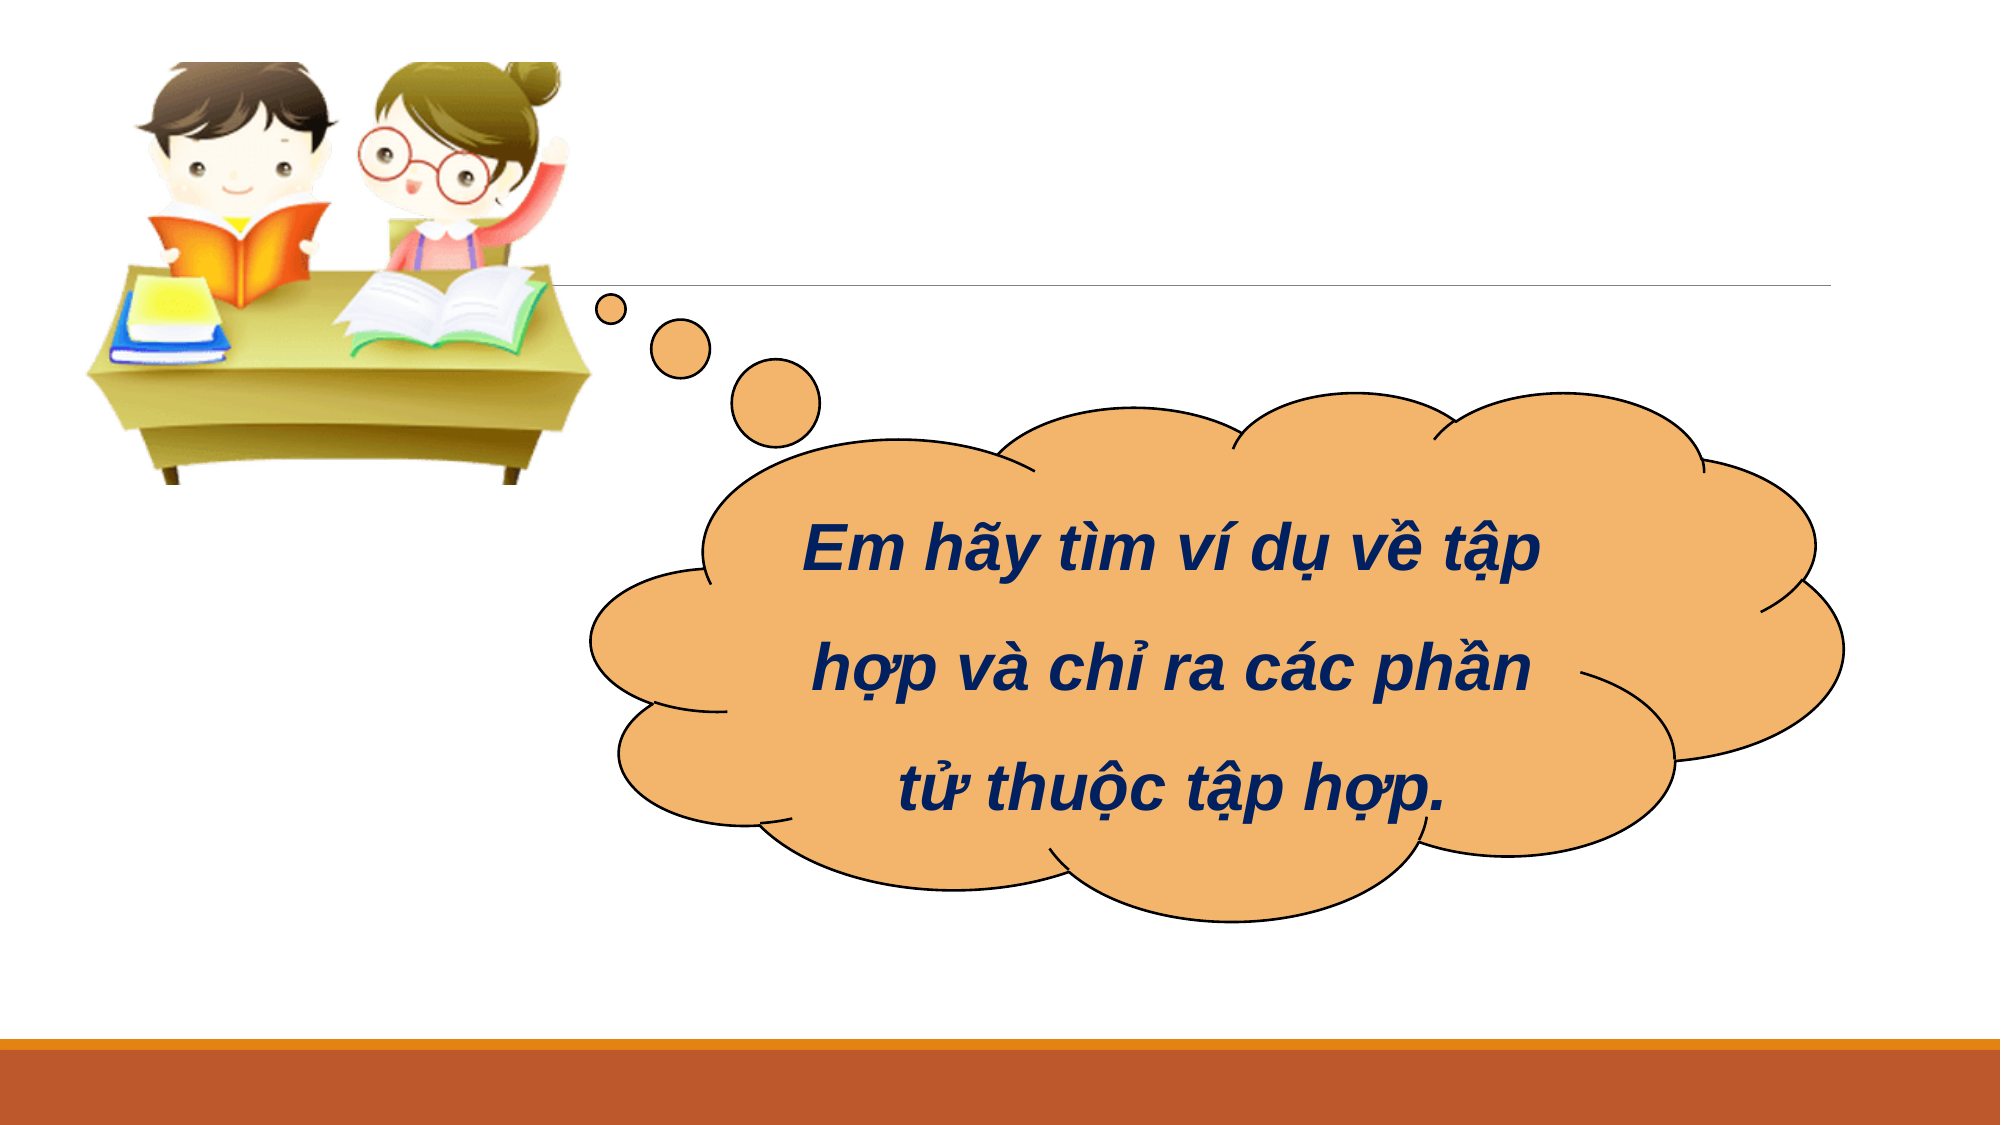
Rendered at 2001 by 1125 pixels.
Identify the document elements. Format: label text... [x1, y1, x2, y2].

text_box Em hãy tìm ví dụ về tập hợp và chỉ ra các phần tử thuộc tập hợp. [730, 357, 822, 449]
text_box Em hãy tìm ví dụ về tập hợp và chỉ ra các phần tử thuộc tập hợp. [589, 391, 1846, 924]
picture [0, 0, 2001, 1125]
